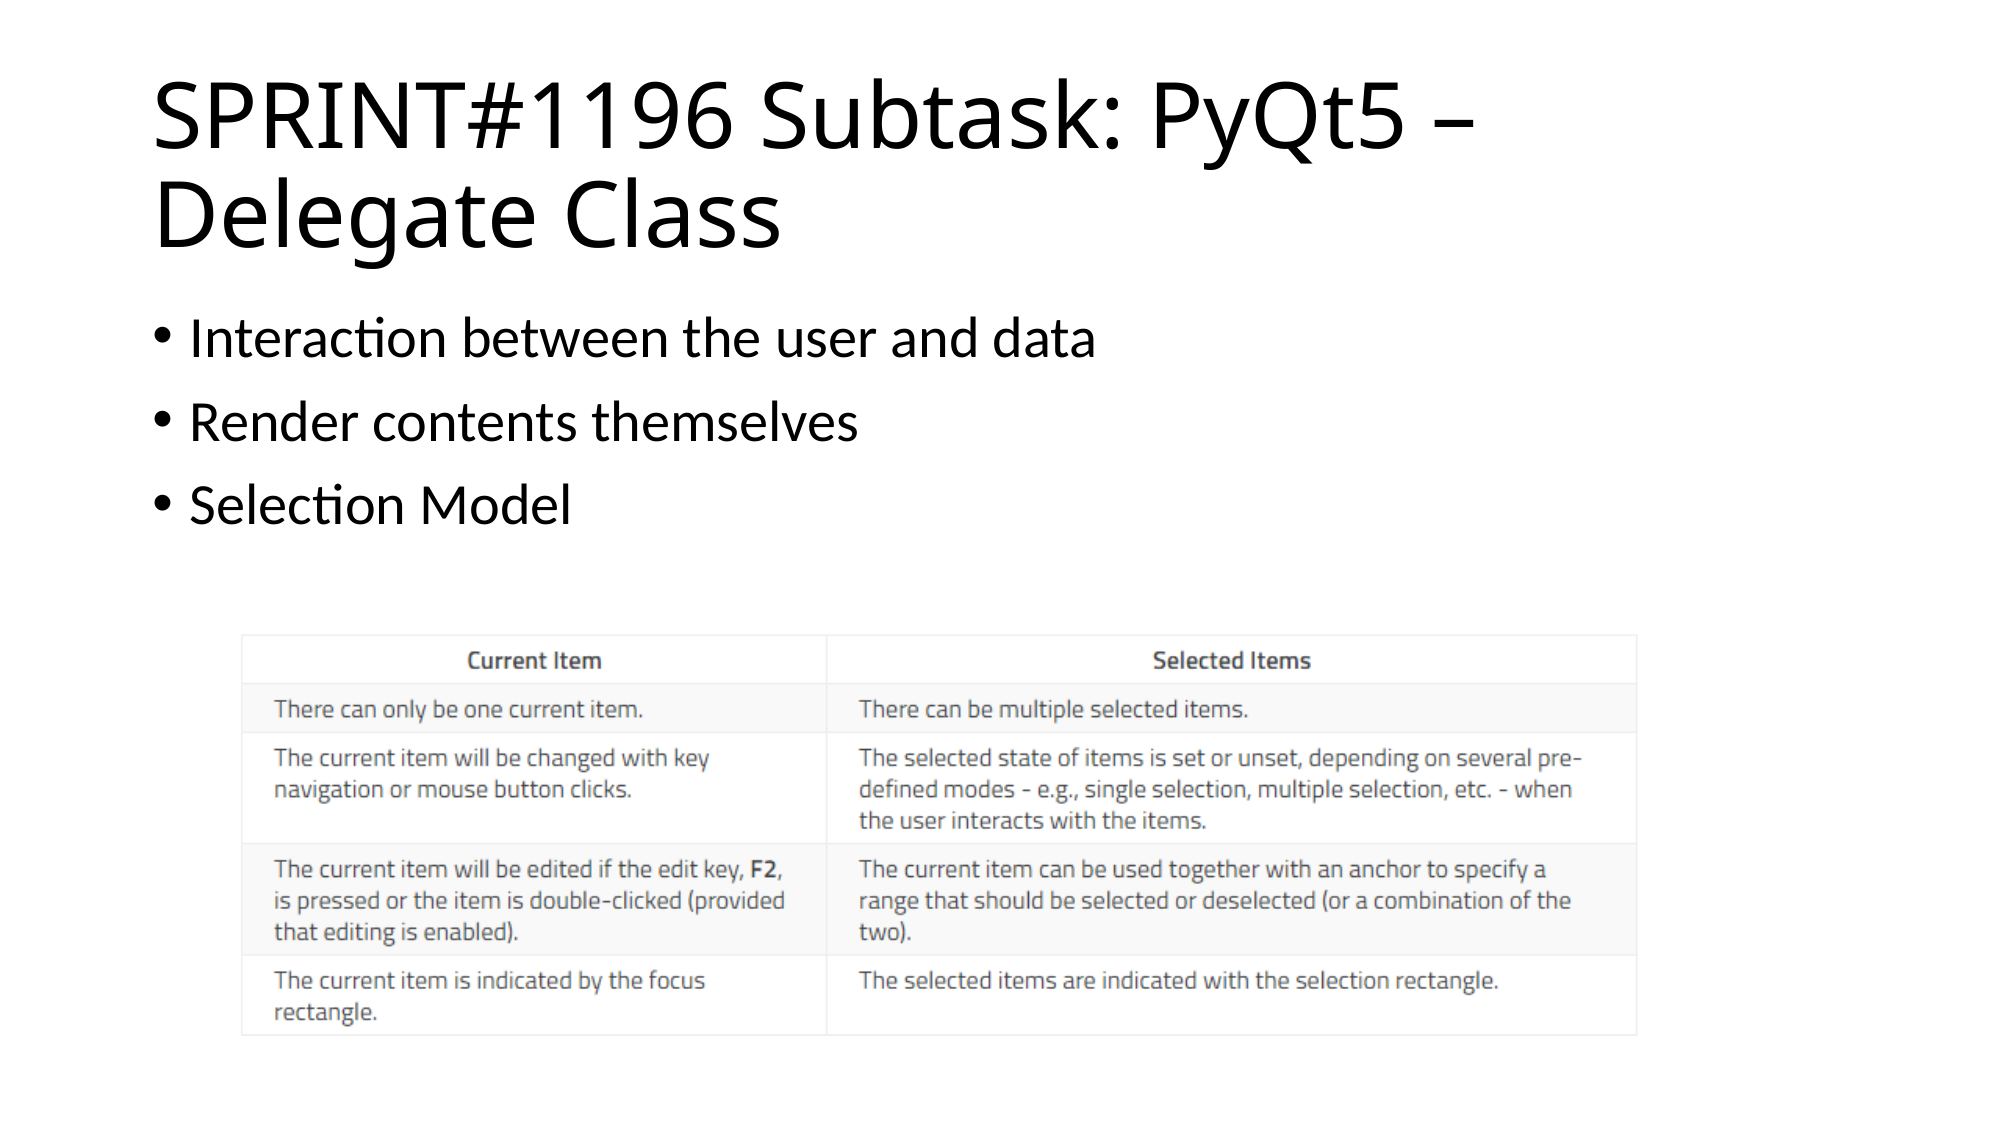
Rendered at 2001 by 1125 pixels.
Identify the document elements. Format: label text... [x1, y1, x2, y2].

list Interaction between the user and data Render contents themselves Selection Model [137, 299, 1863, 1014]
title SPRINT#1196 Subtask: PyQt5 – Delegate Class [137, 59, 1863, 278]
picture [231, 633, 1641, 1036]
